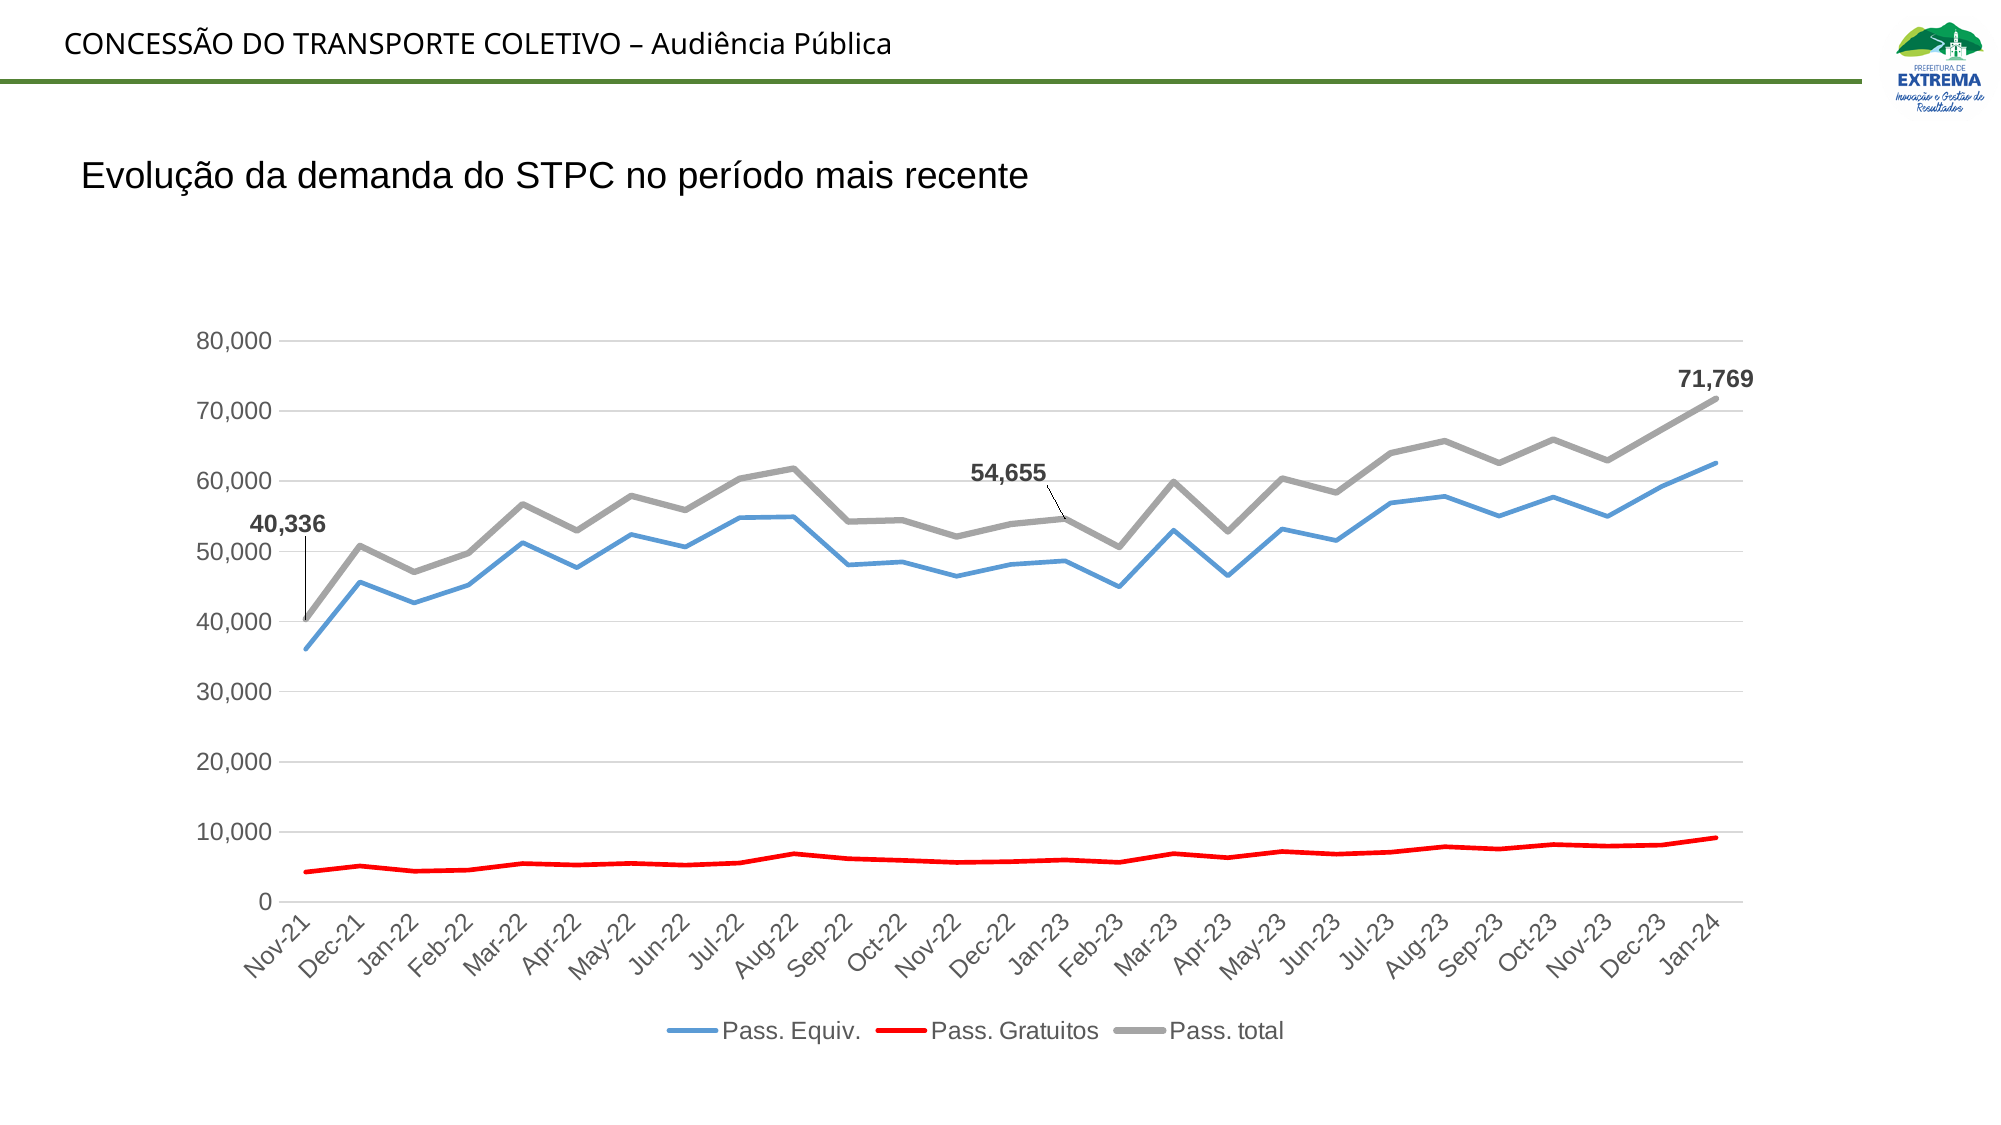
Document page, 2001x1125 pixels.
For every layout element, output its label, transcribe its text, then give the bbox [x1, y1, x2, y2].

text_box Evolução da demanda do STPC no período mais recente [66, 143, 1077, 203]
picture [1879, 16, 2000, 121]
chart [177, 308, 1777, 1050]
